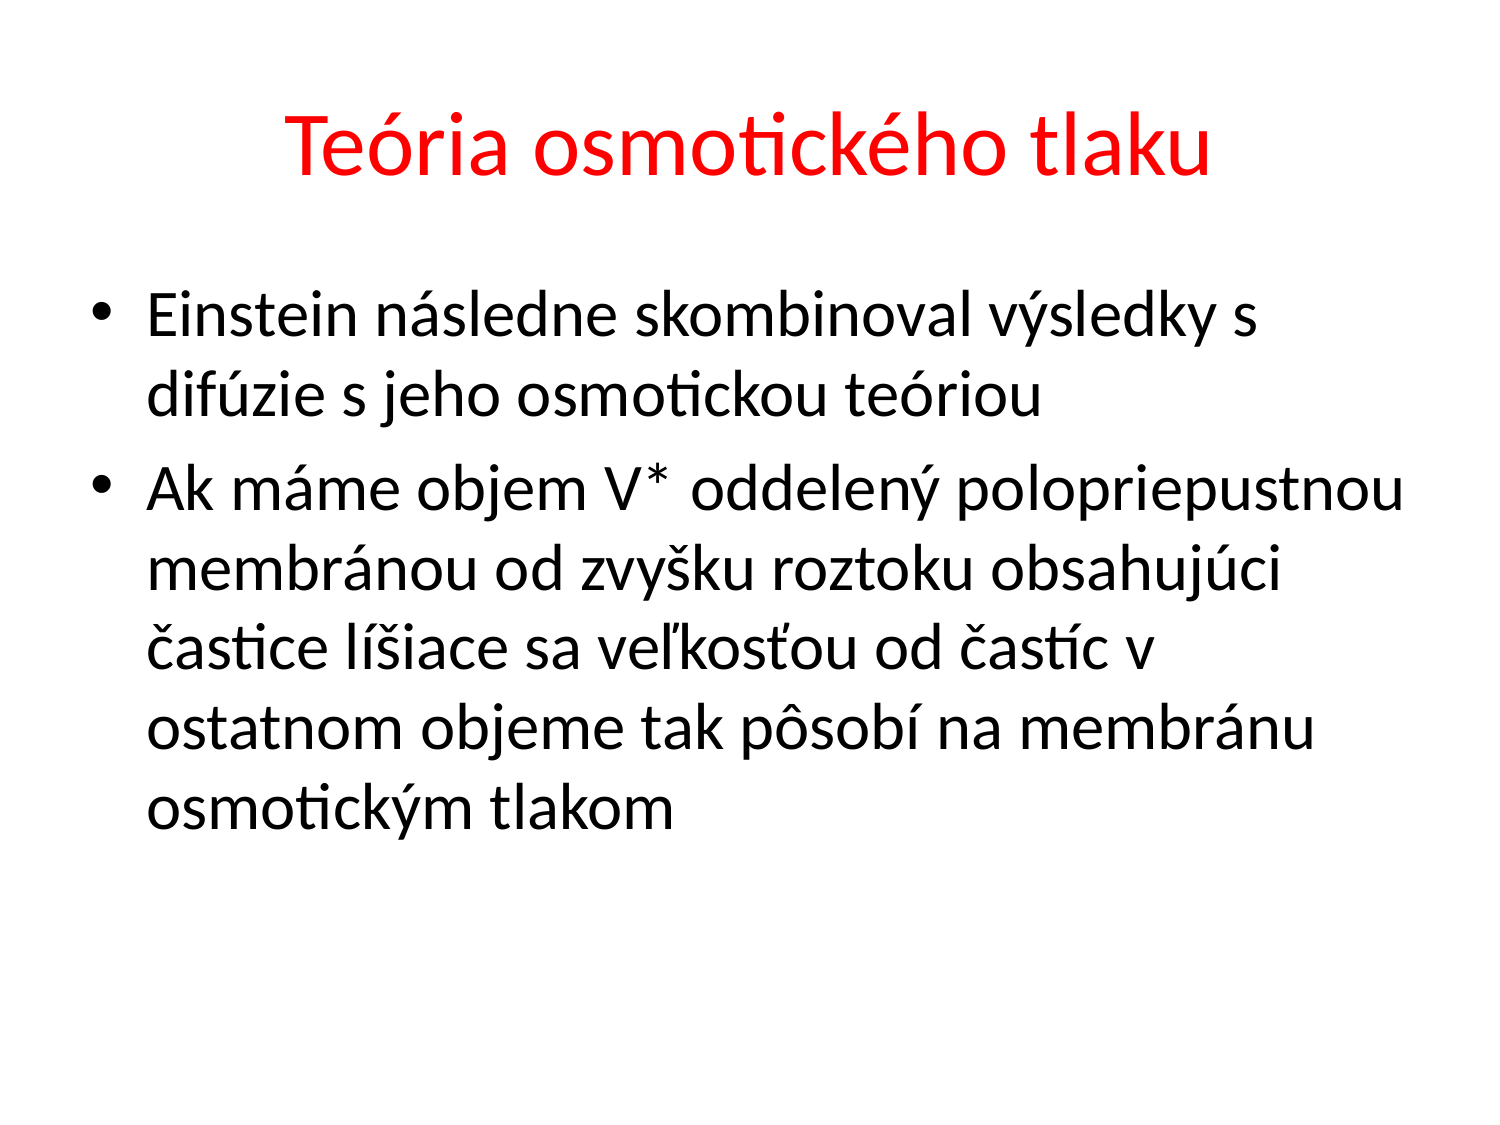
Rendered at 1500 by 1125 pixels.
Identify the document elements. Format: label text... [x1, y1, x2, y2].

list Einstein následne skombinoval výsledky s difúzie s jeho osmotickou teóriou Ak máme objem V* oddelený polopriepustnou membránou od zvyšku roztoku obsahujúci častice líšiace sa veľkosťou od častíc v ostatnom objeme tak pôsobí na membránu osmotickým tlakom [75, 262, 1425, 1005]
title Teória osmotického tlaku [75, 45, 1425, 233]
